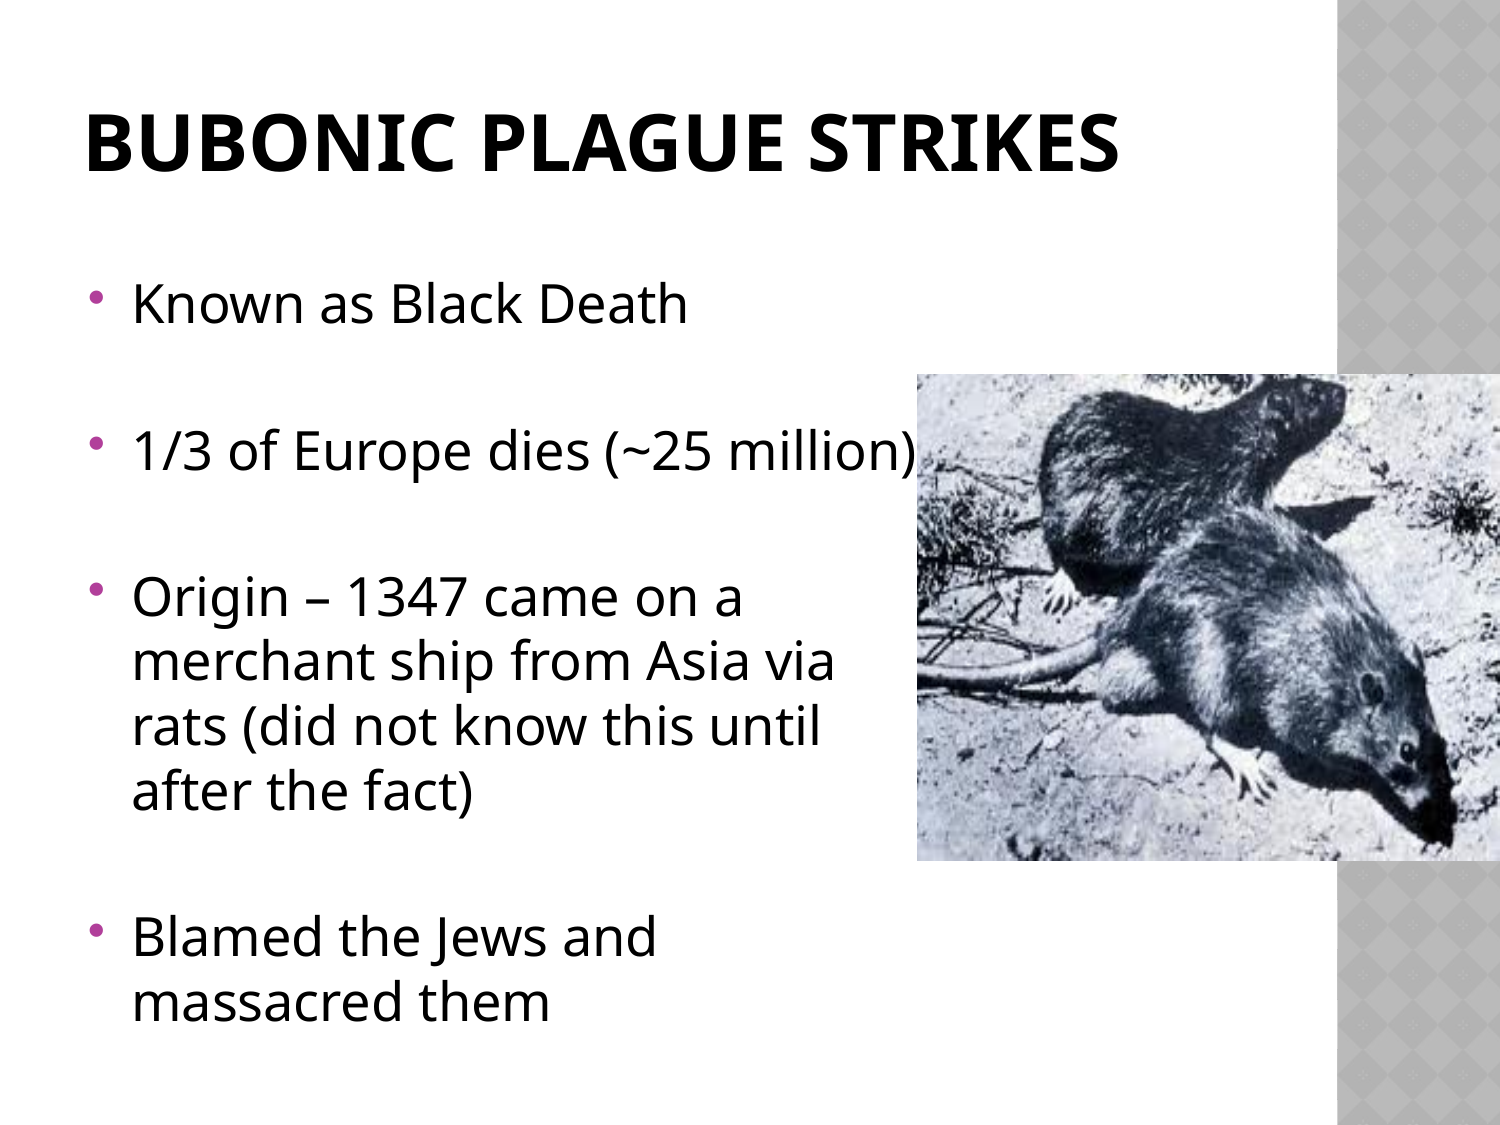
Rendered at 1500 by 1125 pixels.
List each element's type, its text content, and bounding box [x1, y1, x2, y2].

list Known as Black Death 1/3 of Europe dies (~25 million) Origin – 1347 came on a merchant ship from Asia via rats (did not know this until after the fact) Blamed the Jews and massacred them [75, 262, 950, 1063]
title Bubonic Plague Strikes [75, 0, 1263, 188]
picture [917, 374, 1500, 862]
